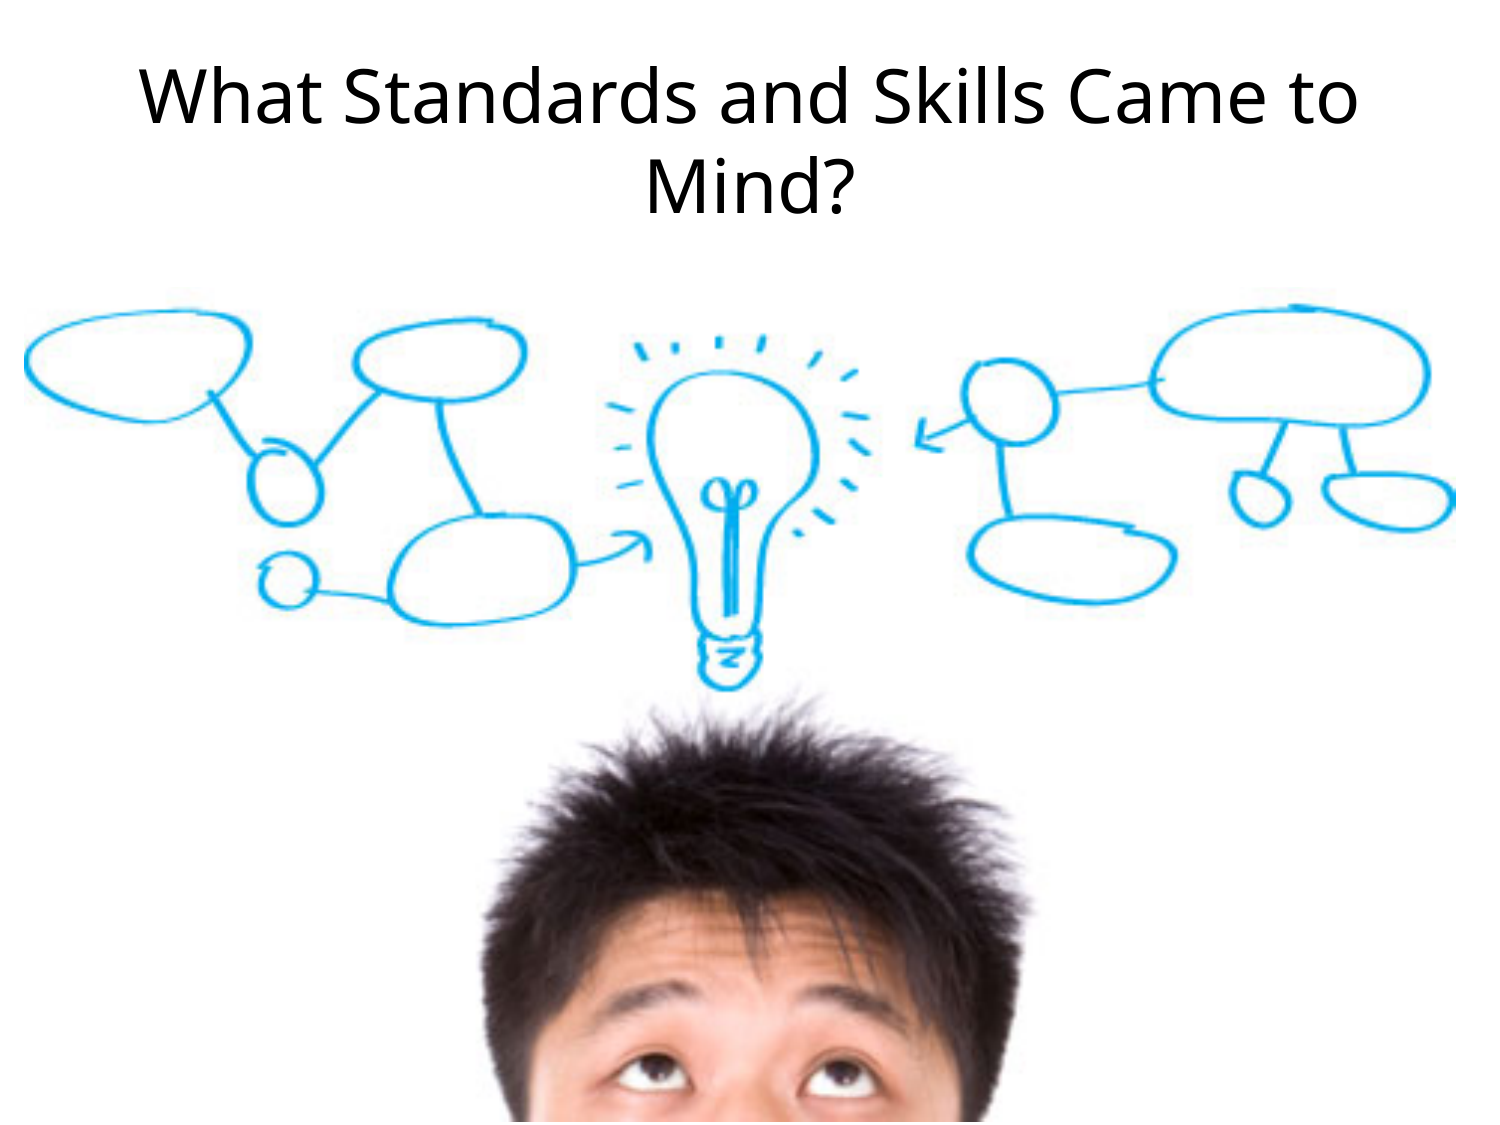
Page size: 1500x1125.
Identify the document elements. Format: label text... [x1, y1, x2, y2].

title What Standards and Skills Came to Mind? [75, 45, 1425, 233]
picture [24, 287, 1456, 1123]
